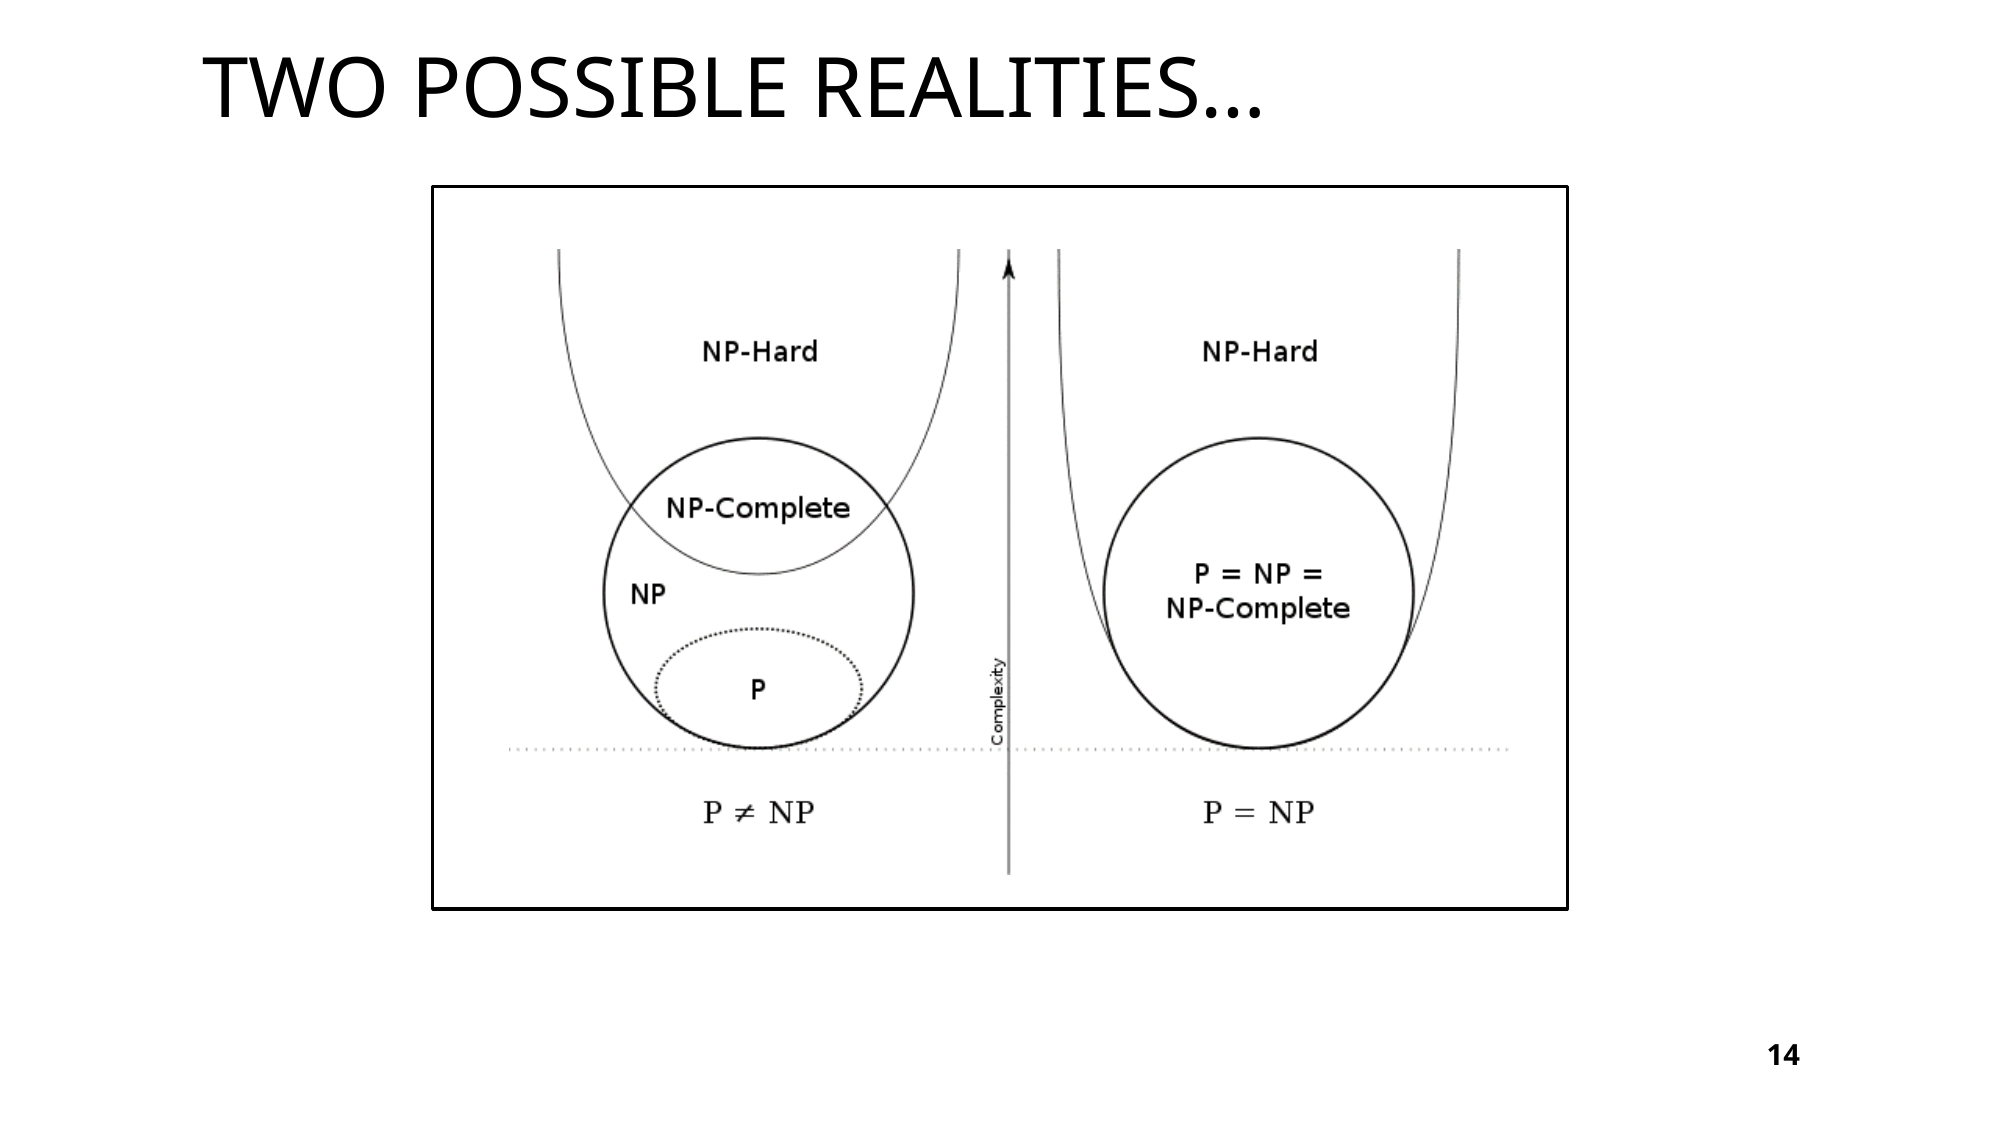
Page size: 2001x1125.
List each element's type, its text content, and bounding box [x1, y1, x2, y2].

slide_number 14 [1724, 1026, 1816, 1087]
picture [508, 249, 1510, 876]
title Two possible realities… [187, 0, 1813, 169]
text_box [431, 185, 1569, 911]
